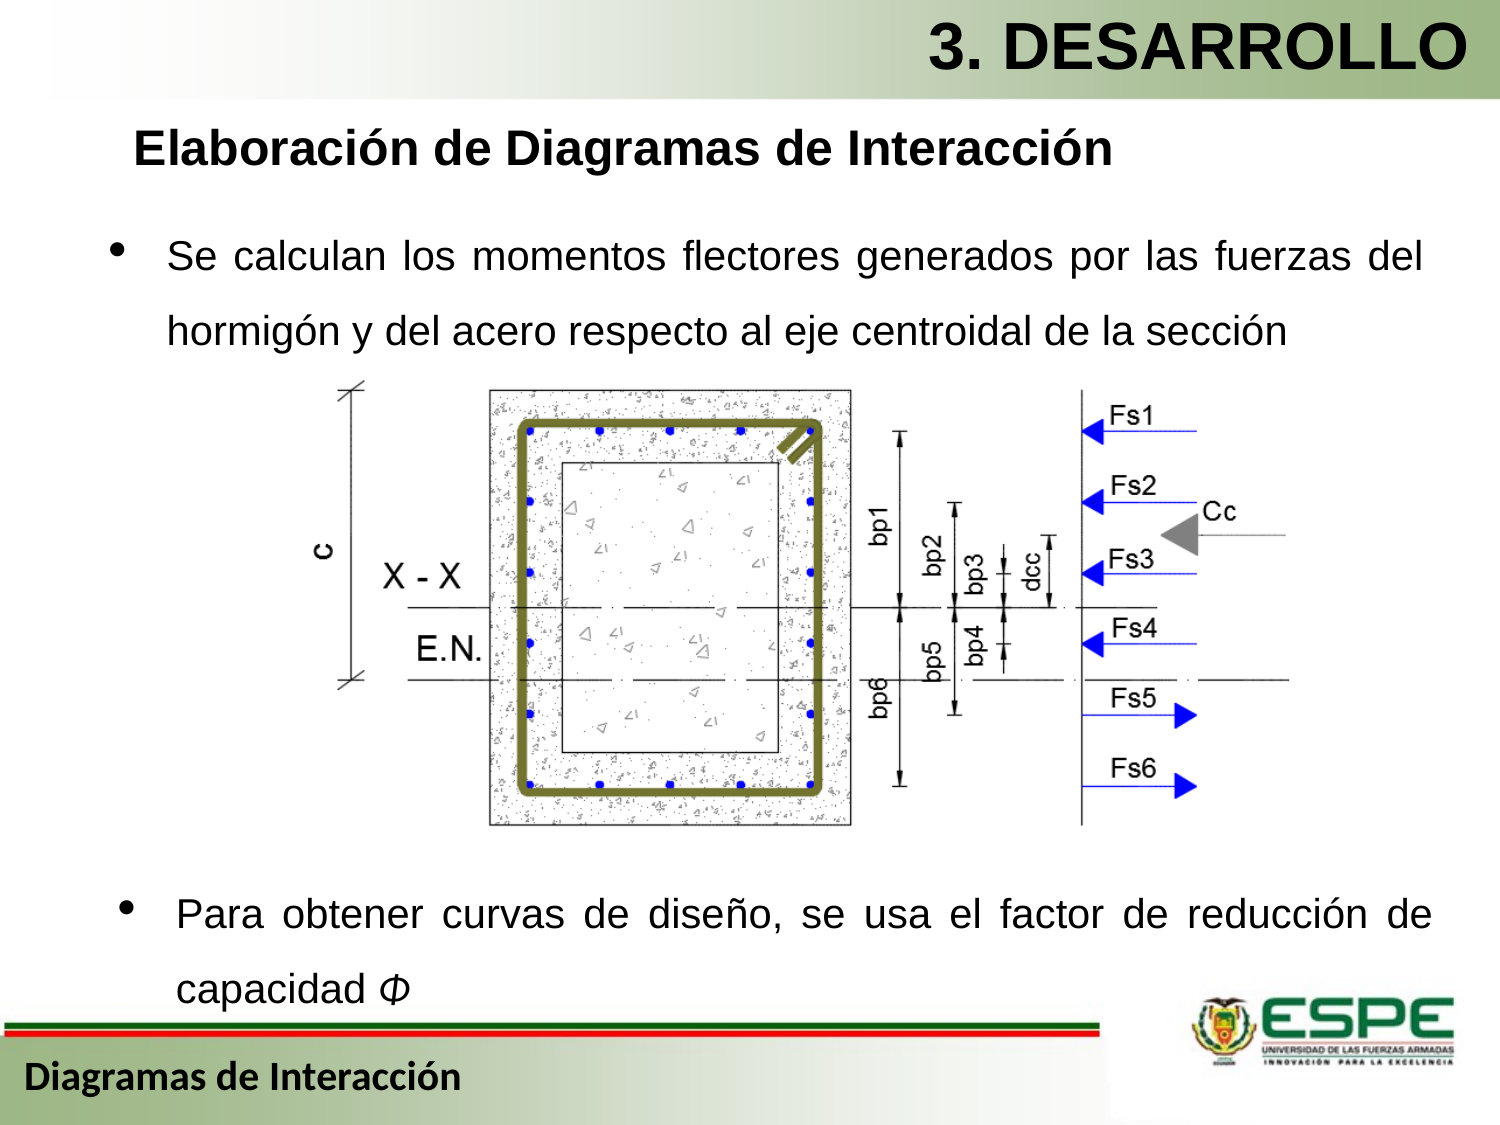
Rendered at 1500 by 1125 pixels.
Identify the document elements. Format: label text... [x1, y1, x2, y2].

text_box Elaboración de Diagramas de Interacción [0, 108, 1439, 184]
picture [0, 0, 1500, 1125]
text_box Se calculan los momentos flectores generados por las fuerzas del hormigón y del acero respecto al eje centroidal de la sección [95, 196, 1439, 362]
text_box Diagramas de Interacción [9, 1041, 777, 1107]
text_box Para obtener curvas de diseño, se usa el factor de reducción de capacidad Φ [104, 854, 1449, 1020]
title 3. DESARROLLO [704, 0, 1486, 96]
